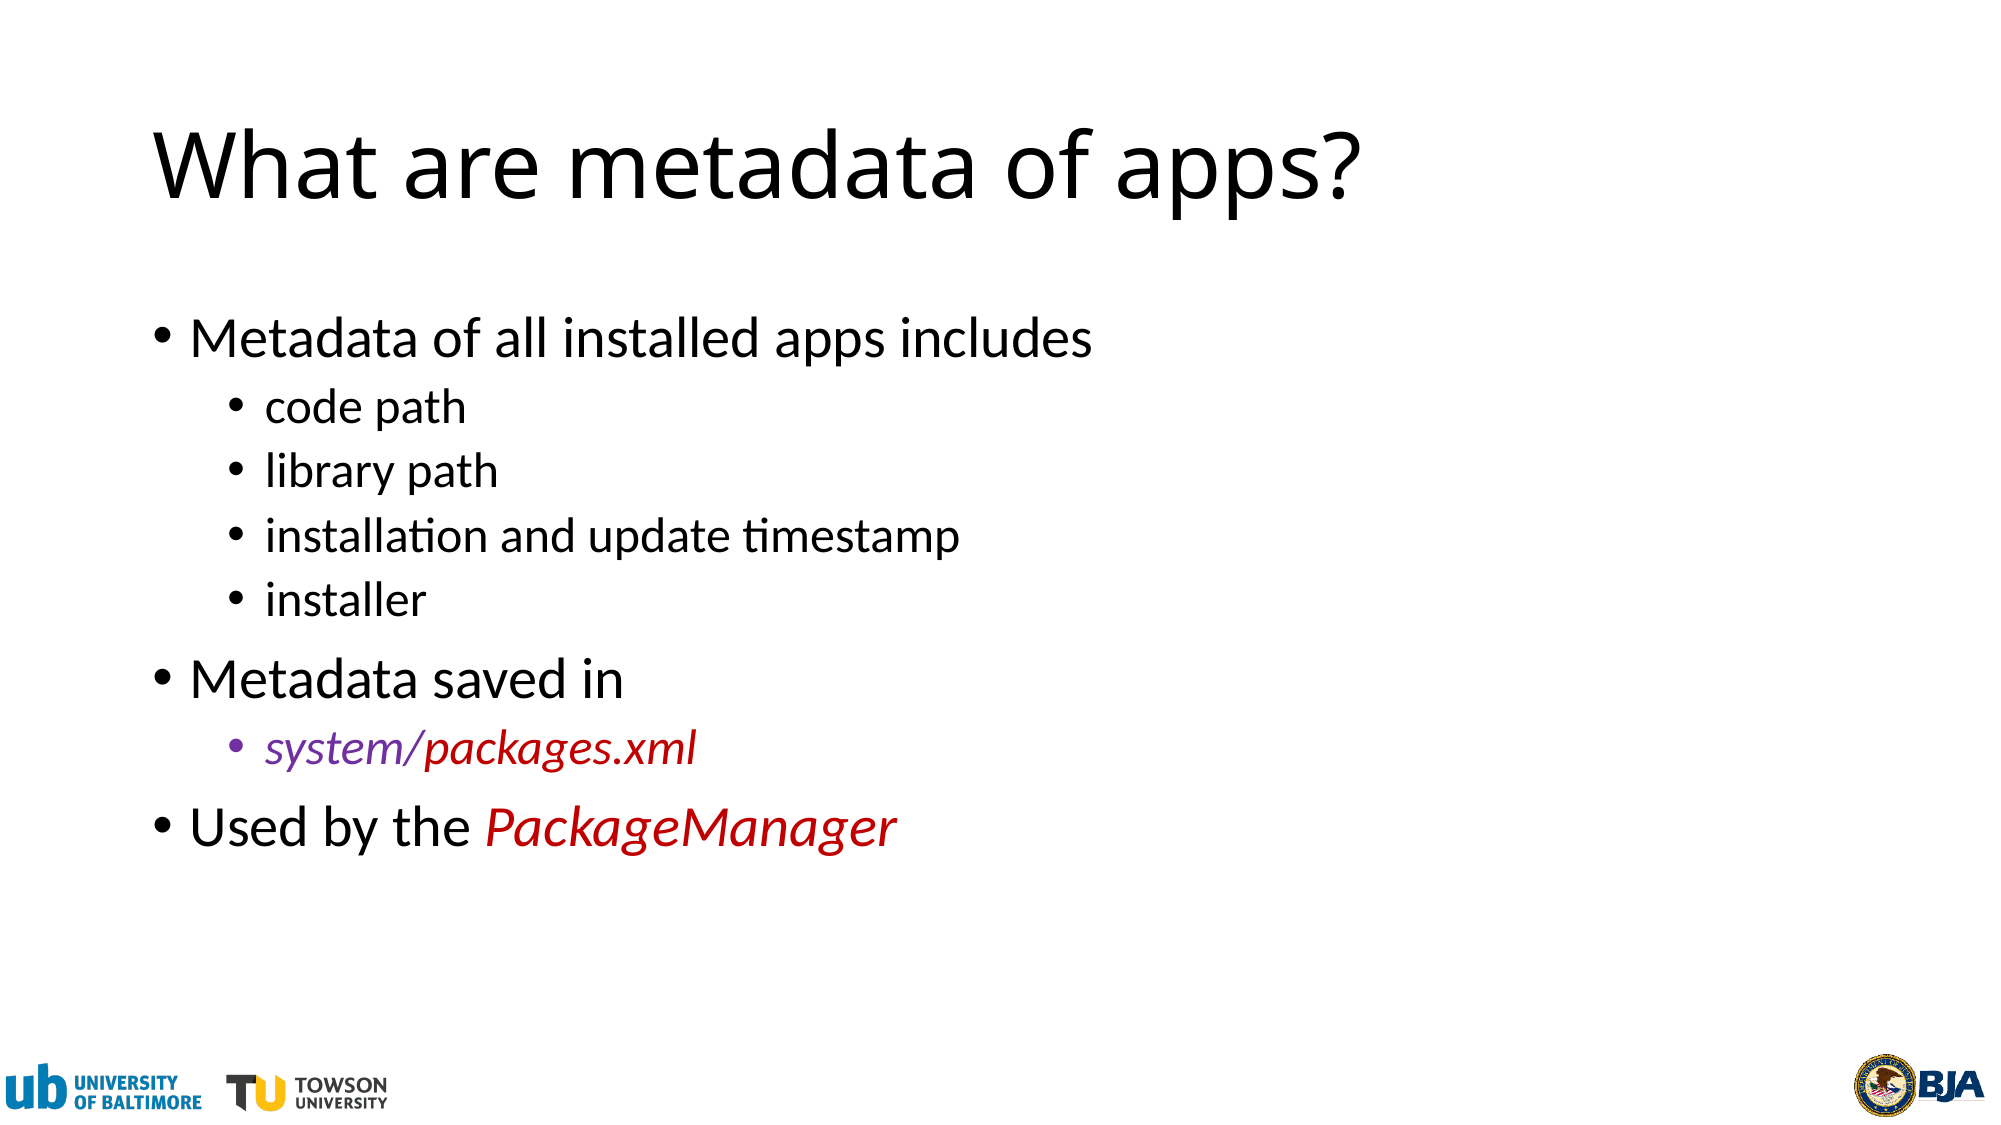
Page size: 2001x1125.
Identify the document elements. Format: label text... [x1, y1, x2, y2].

picture [1854, 1054, 1986, 1117]
picture [0, 1031, 407, 1125]
list Metadata of all installed apps includes code path library path installation and update timestamp installer Metadata saved in system/packages.xml Used by the PackageManager [137, 299, 1863, 1014]
title What are metadata of apps? [137, 59, 1863, 278]
